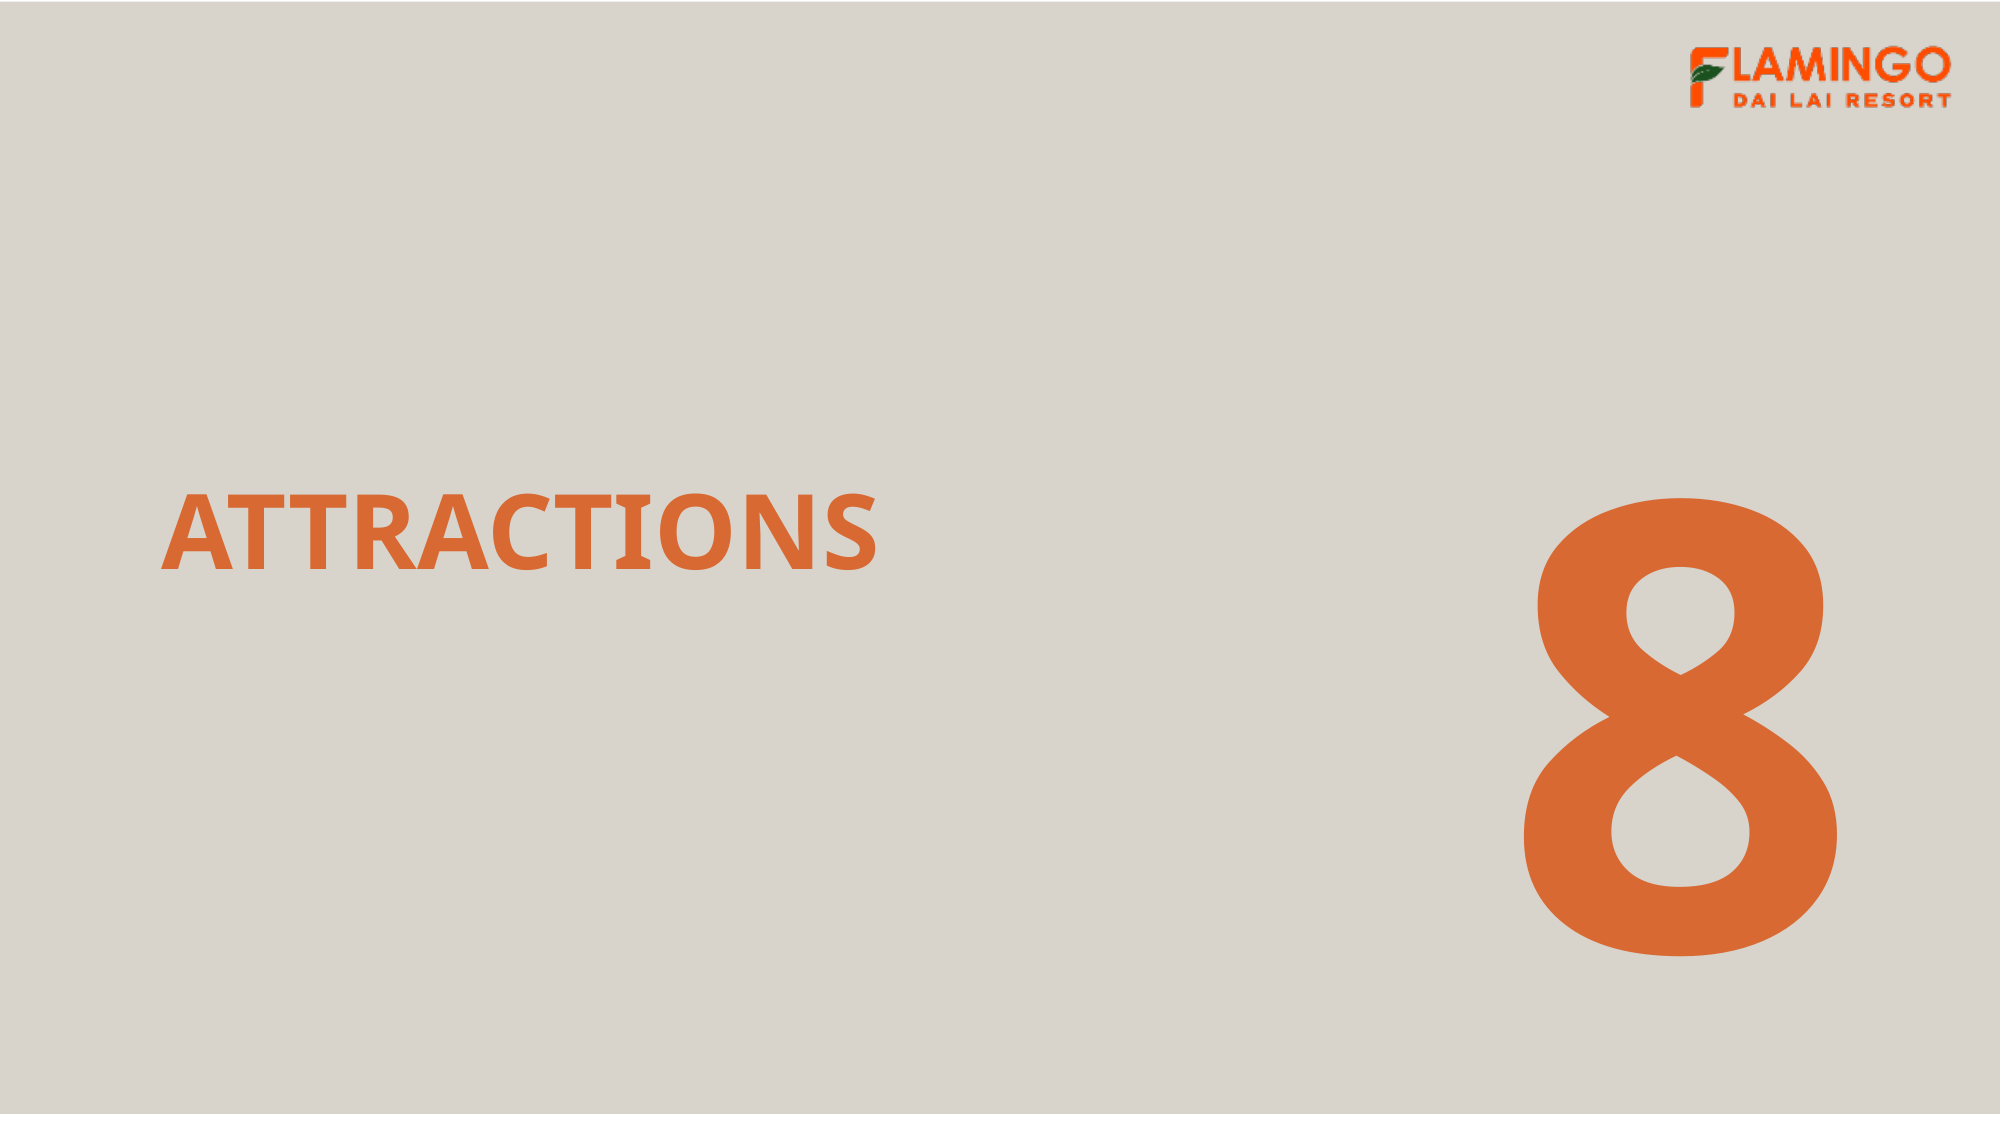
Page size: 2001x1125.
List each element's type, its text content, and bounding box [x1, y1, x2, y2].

text_box ATTRACTIONS [146, 457, 1342, 598]
text_box 8 [1488, 318, 1940, 1083]
text_box [0, 1, 2000, 1114]
picture [1661, 18, 1981, 136]
